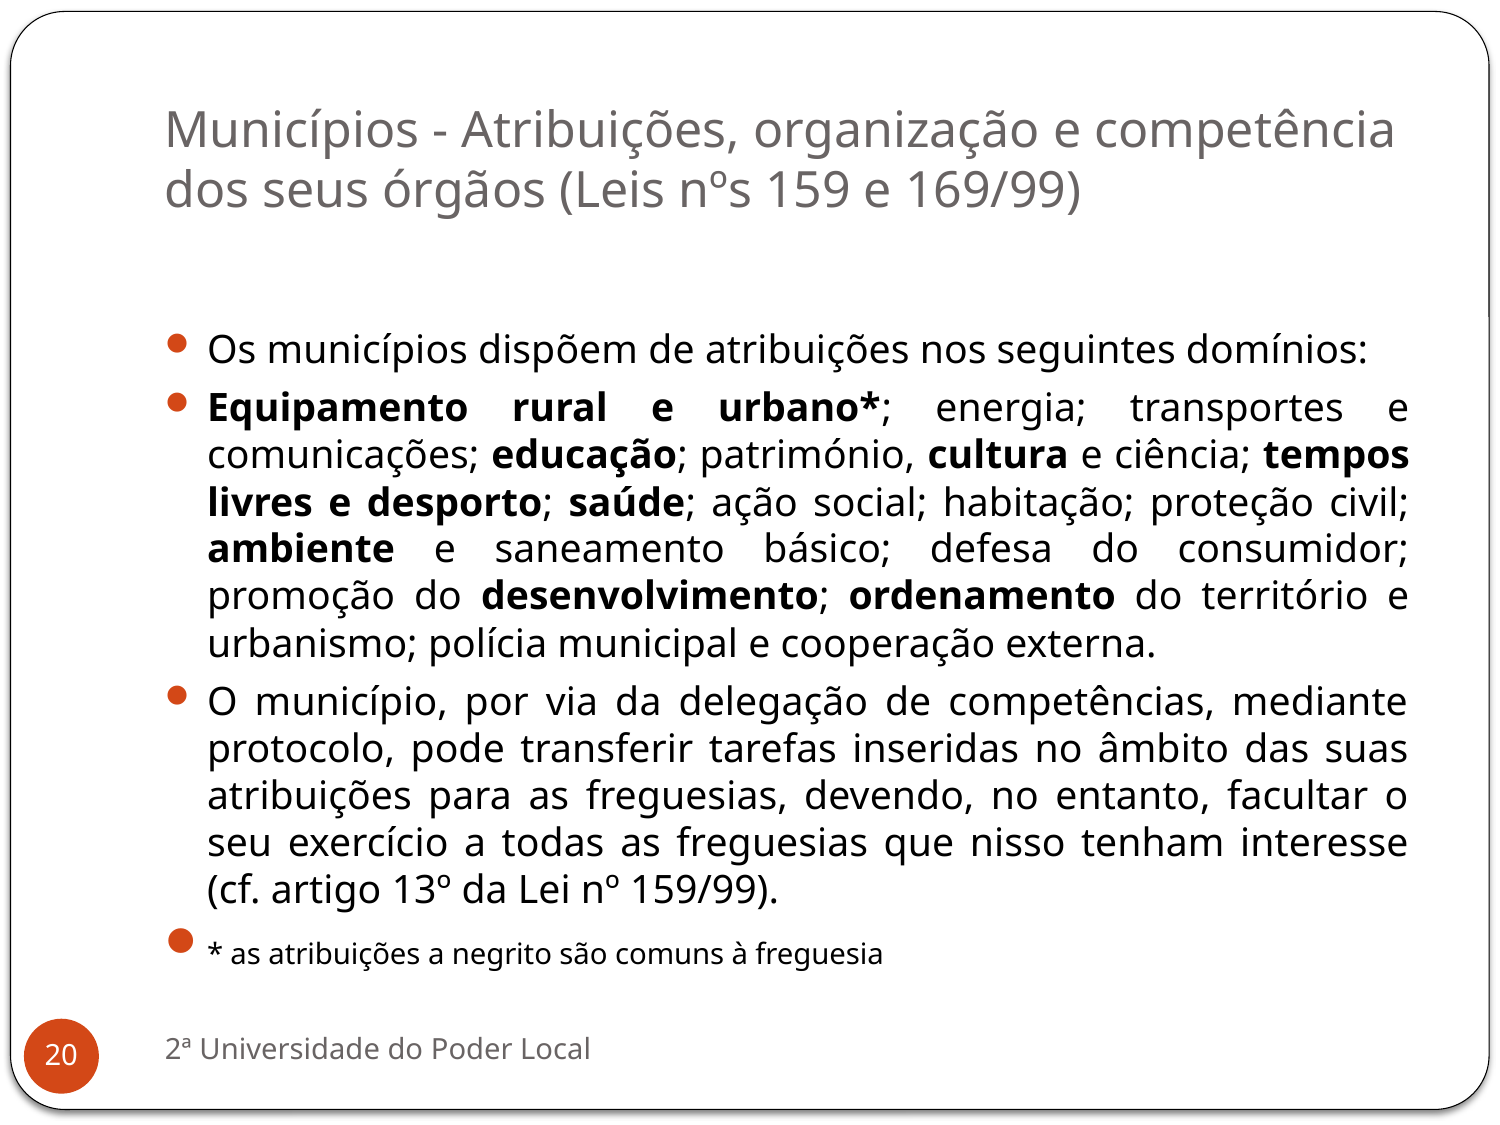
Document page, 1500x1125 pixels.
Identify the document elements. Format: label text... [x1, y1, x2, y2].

title Municípios - Atribuições, organização e competência dos seus órgãos (Leis nºs 159 e 169/99) [150, 45, 1425, 233]
list Os municípios dispõem de atribuições nos seguintes domínios: Equipamento rural e urbano*; energia; transportes e comunicações; educação; património, cultura e ciência; tempos livres e desporto; saúde; ação social; habitação; proteção civil; ambiente e saneamento básico; defesa do consumidor; promoção do desenvolvimento; ordenamento do território e urbanismo; polícia municipal e cooperação externa. O município, por via da delegação de competências, mediante protocolo, pode transferir tarefas inseridas no âmbito das suas atribuições para as freguesias, devendo, no entanto, facultar o seu exercício a todas as freguesias que nisso tenham interesse (cf. artigo 13º da Lei nº 159/99). * as atribuições a negrito são comuns à freguesia [150, 237, 1425, 988]
footer 2ª Universidade do Poder Local [150, 1012, 800, 1088]
slide_number 20 [23, 1018, 99, 1094]
